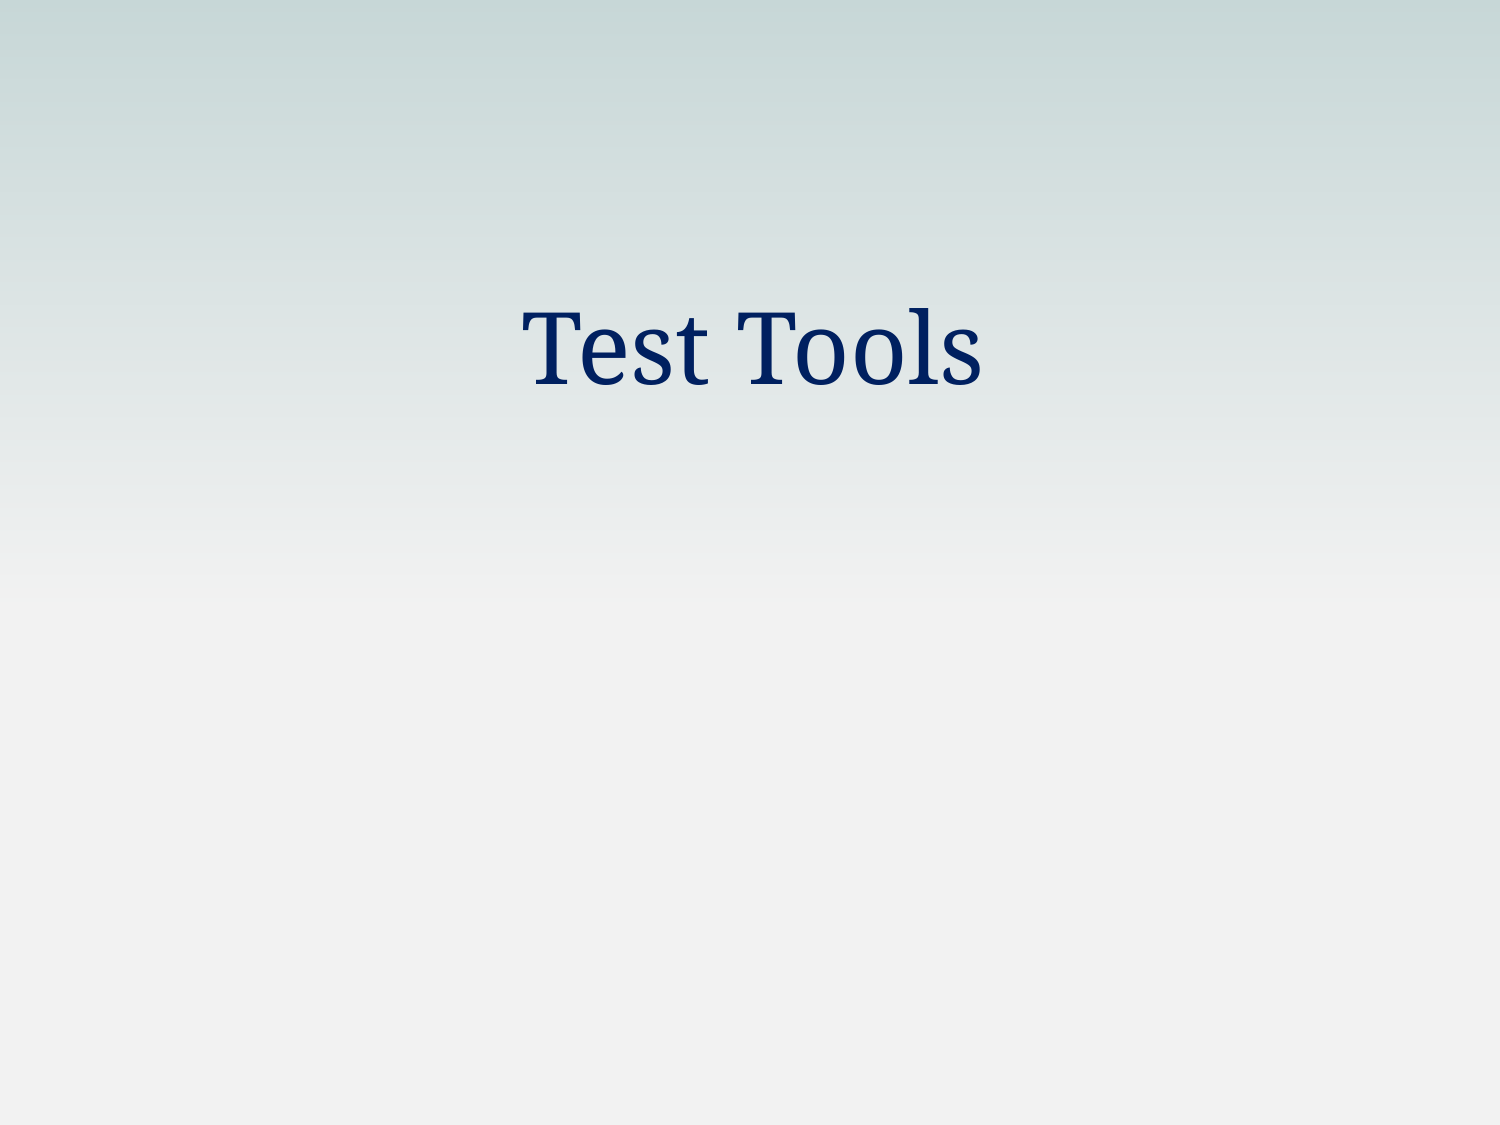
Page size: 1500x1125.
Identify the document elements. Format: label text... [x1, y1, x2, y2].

title Test Tools [118, 87, 1388, 413]
